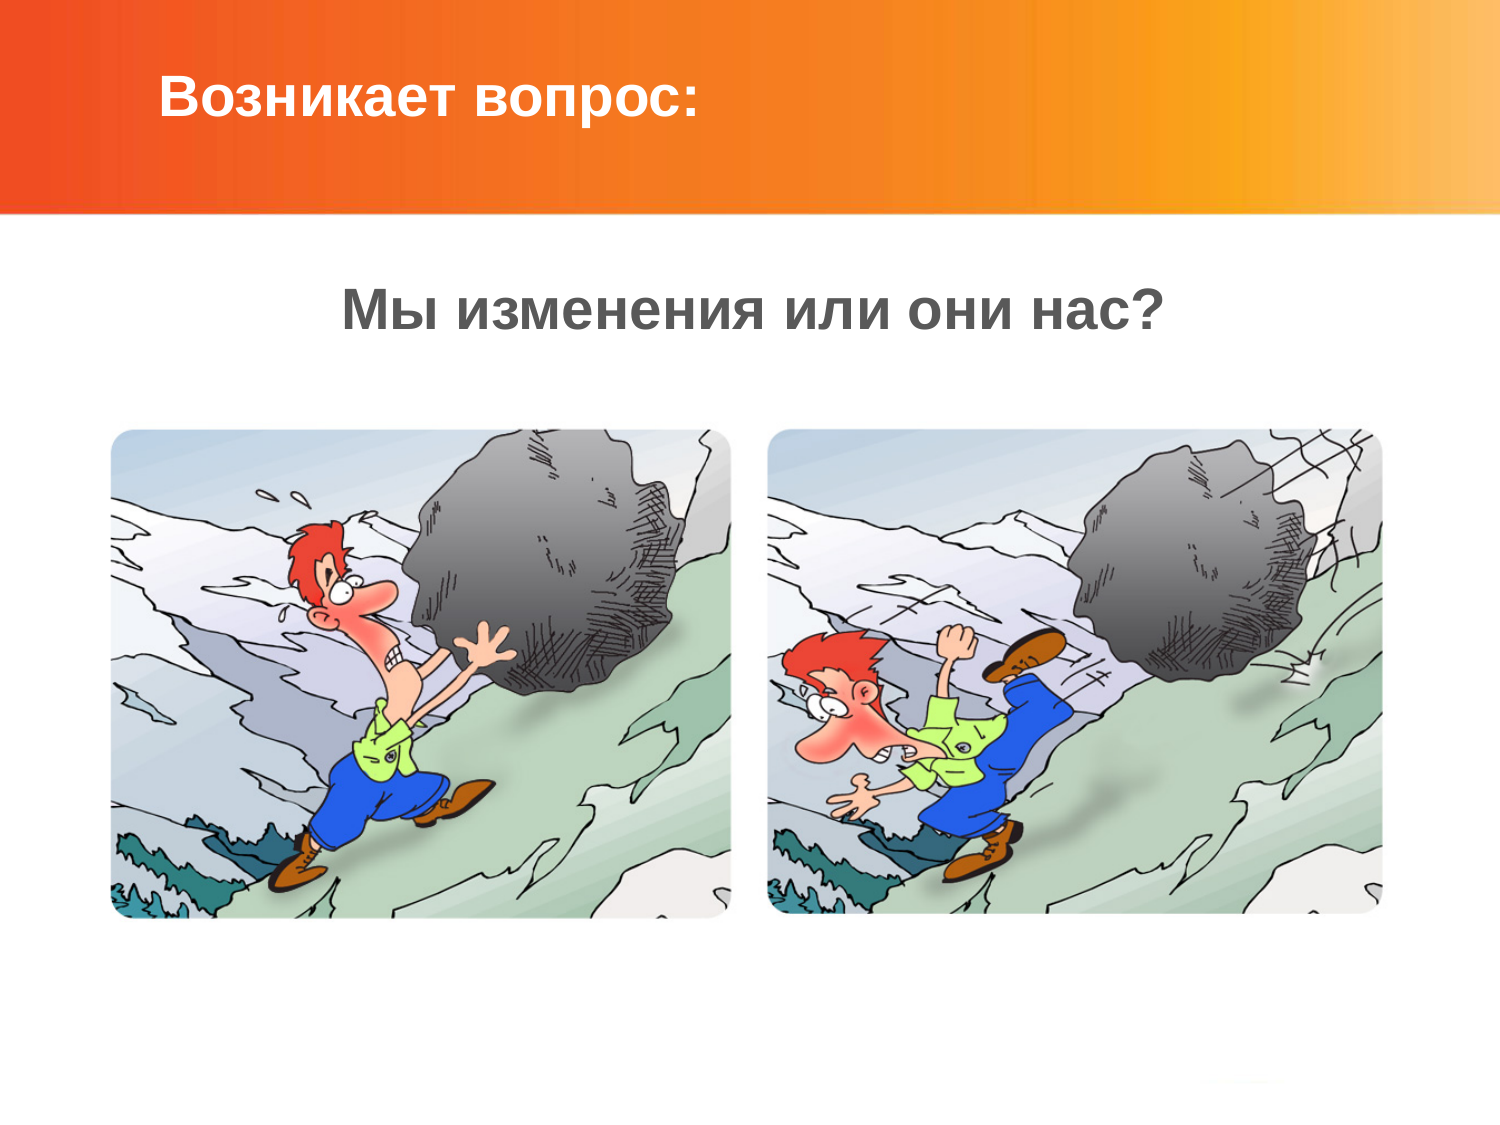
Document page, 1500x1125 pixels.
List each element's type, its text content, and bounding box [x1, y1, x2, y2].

text_box Возникает вопрос: [143, 50, 1432, 136]
text_box Мы изменения или они нас? [136, 263, 1372, 349]
picture [0, 0, 1500, 1125]
